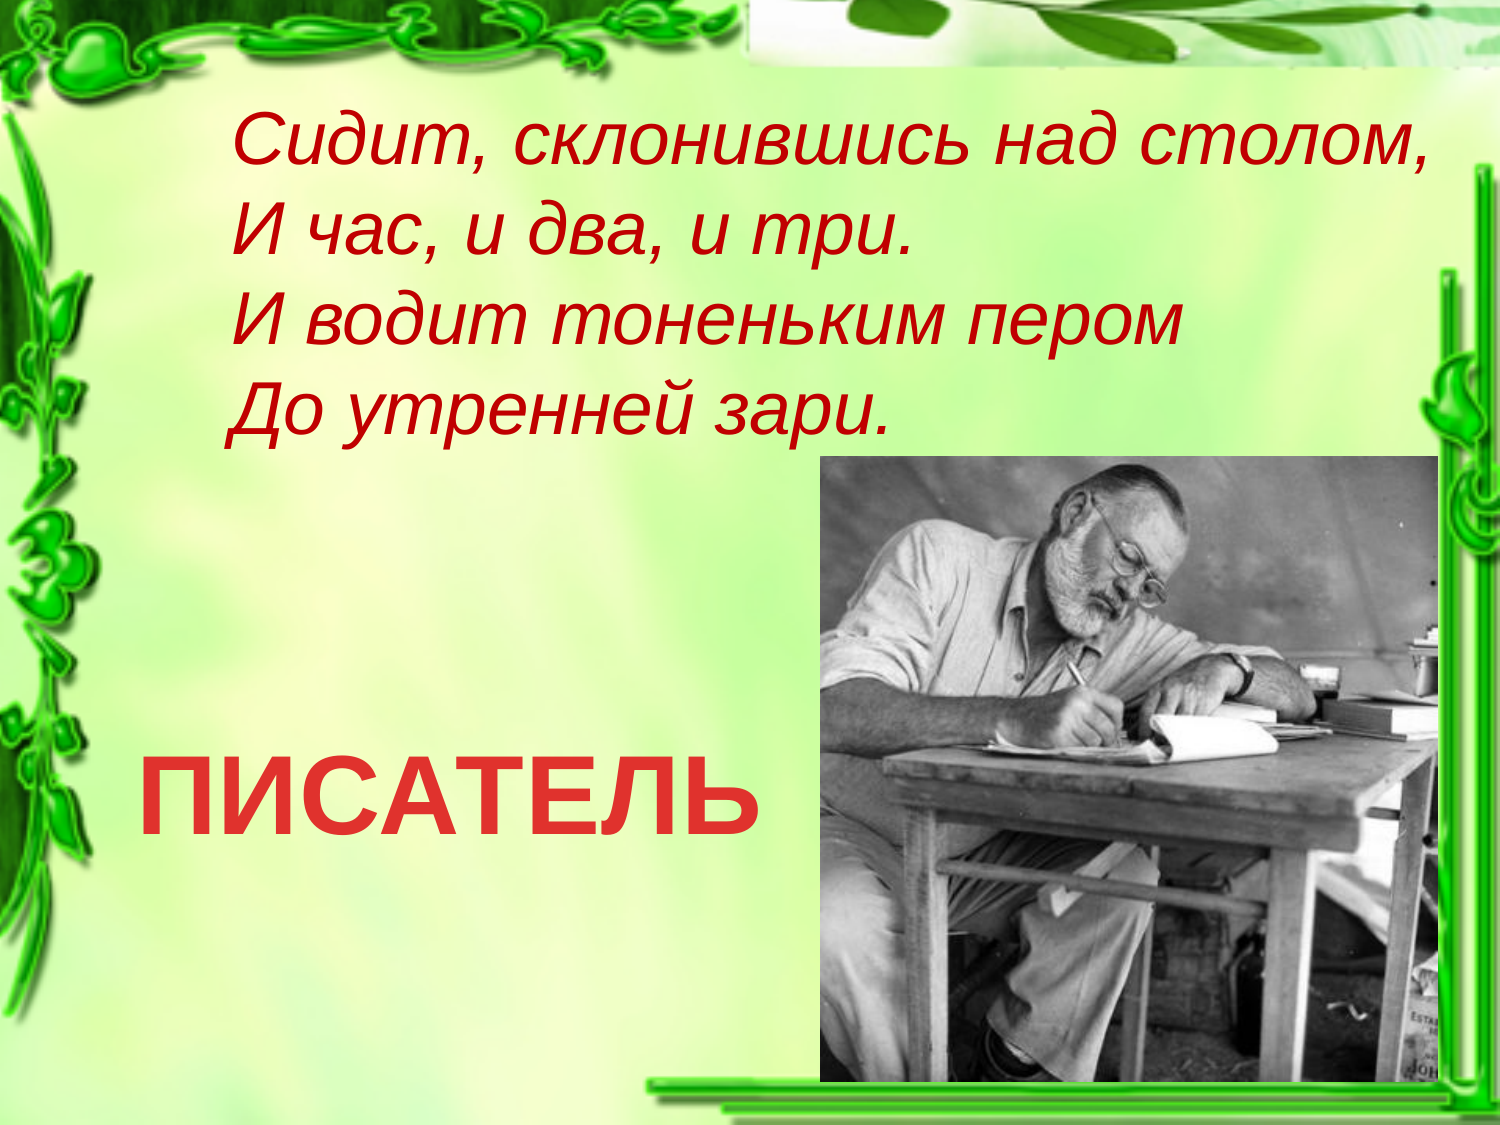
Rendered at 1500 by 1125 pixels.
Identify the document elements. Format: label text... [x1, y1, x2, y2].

text_box ПИСАТЕЛЬ [120, 714, 778, 865]
picture [0, 0, 1500, 1125]
text_box Сидит, склонившись над столом, И час, и два, и три. И водит тоненьким пером До утренней зари. [215, 81, 1451, 457]
